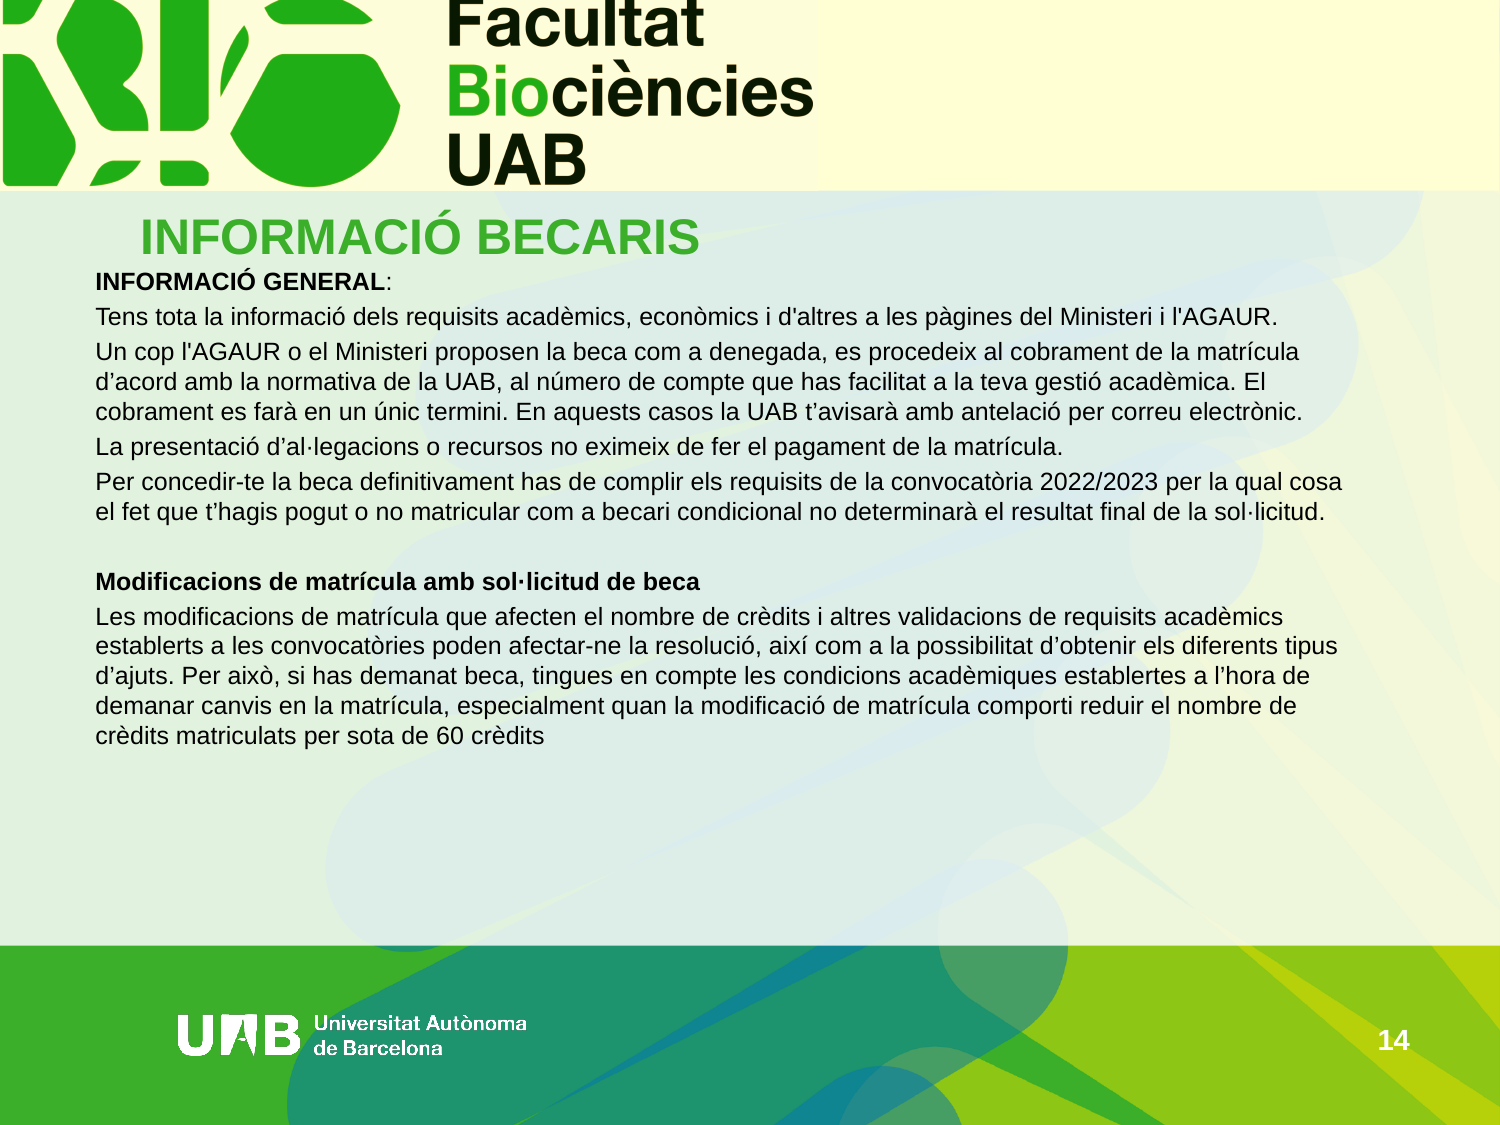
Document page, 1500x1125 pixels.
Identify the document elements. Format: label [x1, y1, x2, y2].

picture [0, 191, 1500, 1125]
text_box [0, 0, 1500, 191]
